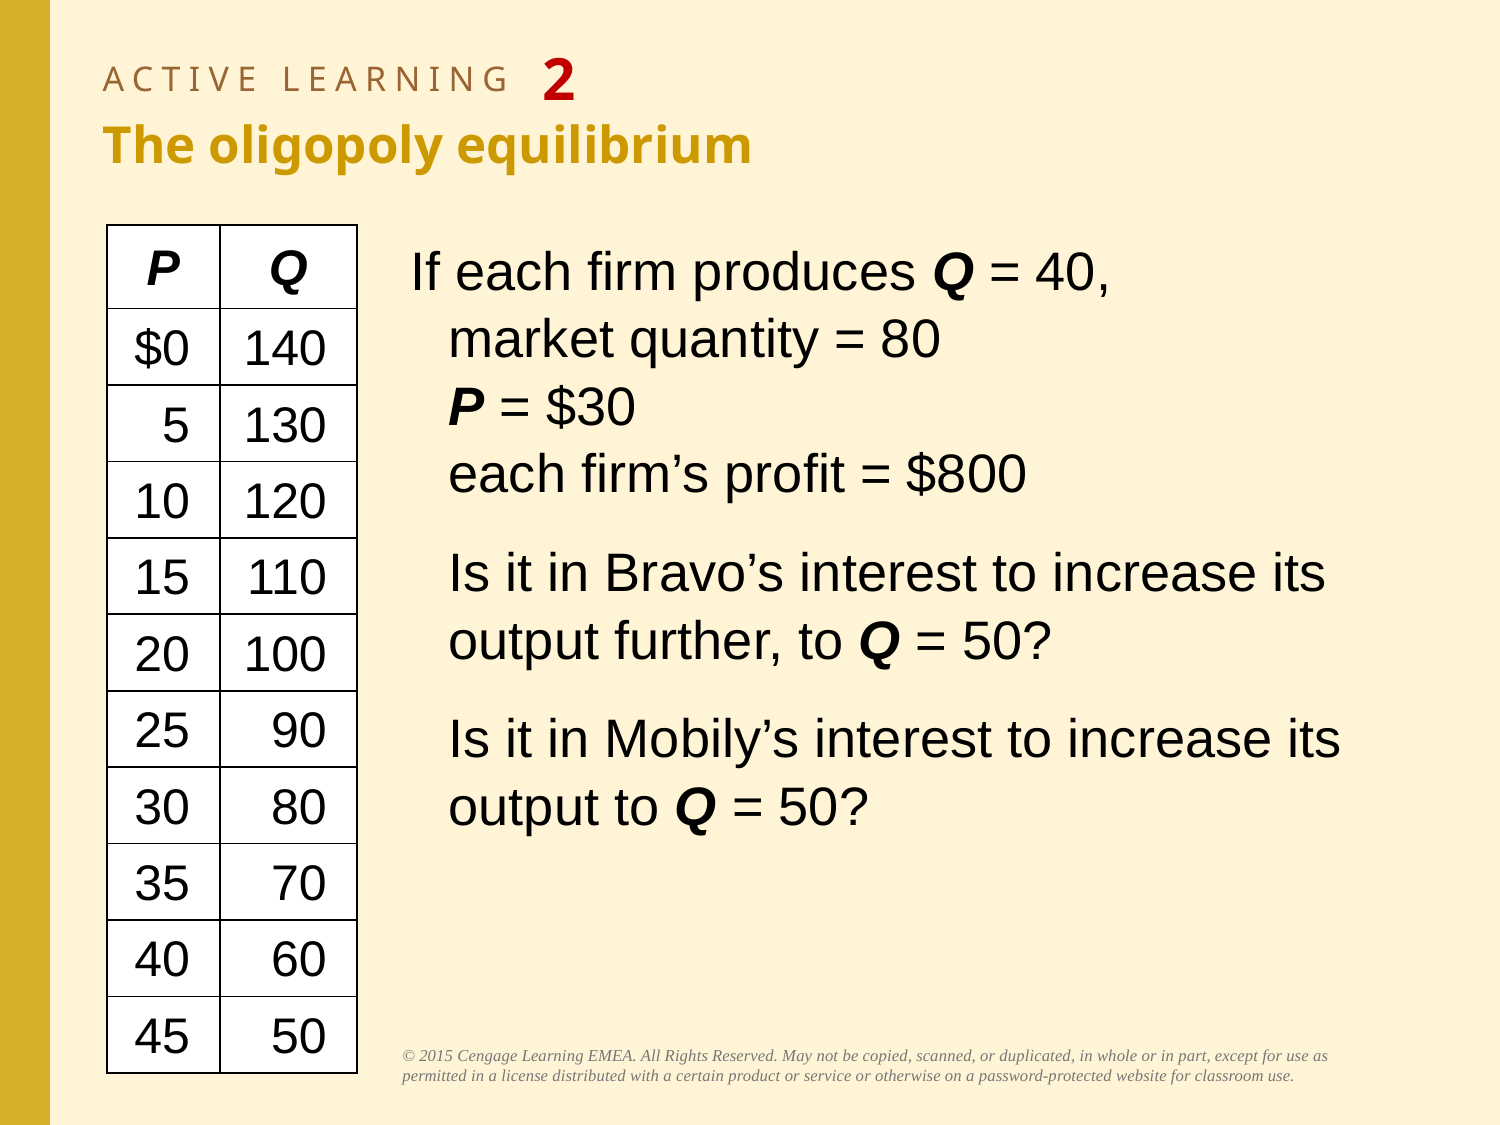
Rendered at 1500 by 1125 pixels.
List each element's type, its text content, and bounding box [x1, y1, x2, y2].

text_box © 2015 Cengage Learning EMEA. All Rights Reserved. May not be copied, scanned, or duplicated, in whole or in part, except for use as permitted in a license distributed with a certain product or service or otherwise on a password-protected website for classroom use. [387, 1037, 1350, 1093]
table_cell 70 [221, 844, 356, 919]
table_cell 35 [108, 844, 219, 919]
text_box If each firm produces Q = 40, market quantity = 80 P = $30 each firm’s profit = $800 Is it in Bravo’s interest to increase its output further, to Q = 50? Is it in Mobily’s interest to increase its output to Q = 50? [395, 225, 1455, 1029]
table_cell 100 [221, 615, 356, 690]
table_cell 120 [221, 462, 356, 537]
table_header P [108, 226, 219, 308]
table_cell 20 [108, 615, 219, 690]
table_cell 50 [221, 997, 356, 1072]
table_cell 25 [108, 692, 219, 766]
table_cell 30 [108, 768, 219, 843]
table_cell 140 [221, 309, 356, 384]
table_cell 130 [221, 386, 356, 461]
table_cell 90 [221, 692, 356, 766]
table_cell 10 [108, 462, 219, 537]
table_cell 60 [221, 921, 356, 996]
text_box [0, 0, 50, 1125]
table_cell 110 [221, 539, 356, 613]
table_cell 45 [108, 997, 219, 1072]
table_cell 40 [108, 921, 219, 996]
table_cell 5 [108, 386, 219, 461]
table_cell 80 [221, 768, 356, 843]
table_header Q [221, 226, 356, 308]
table_cell 15 [108, 539, 219, 613]
title ACTIVE LEARNING 2 The oligopoly equilibrium [87, 24, 1435, 182]
table_cell $0 [108, 309, 219, 384]
